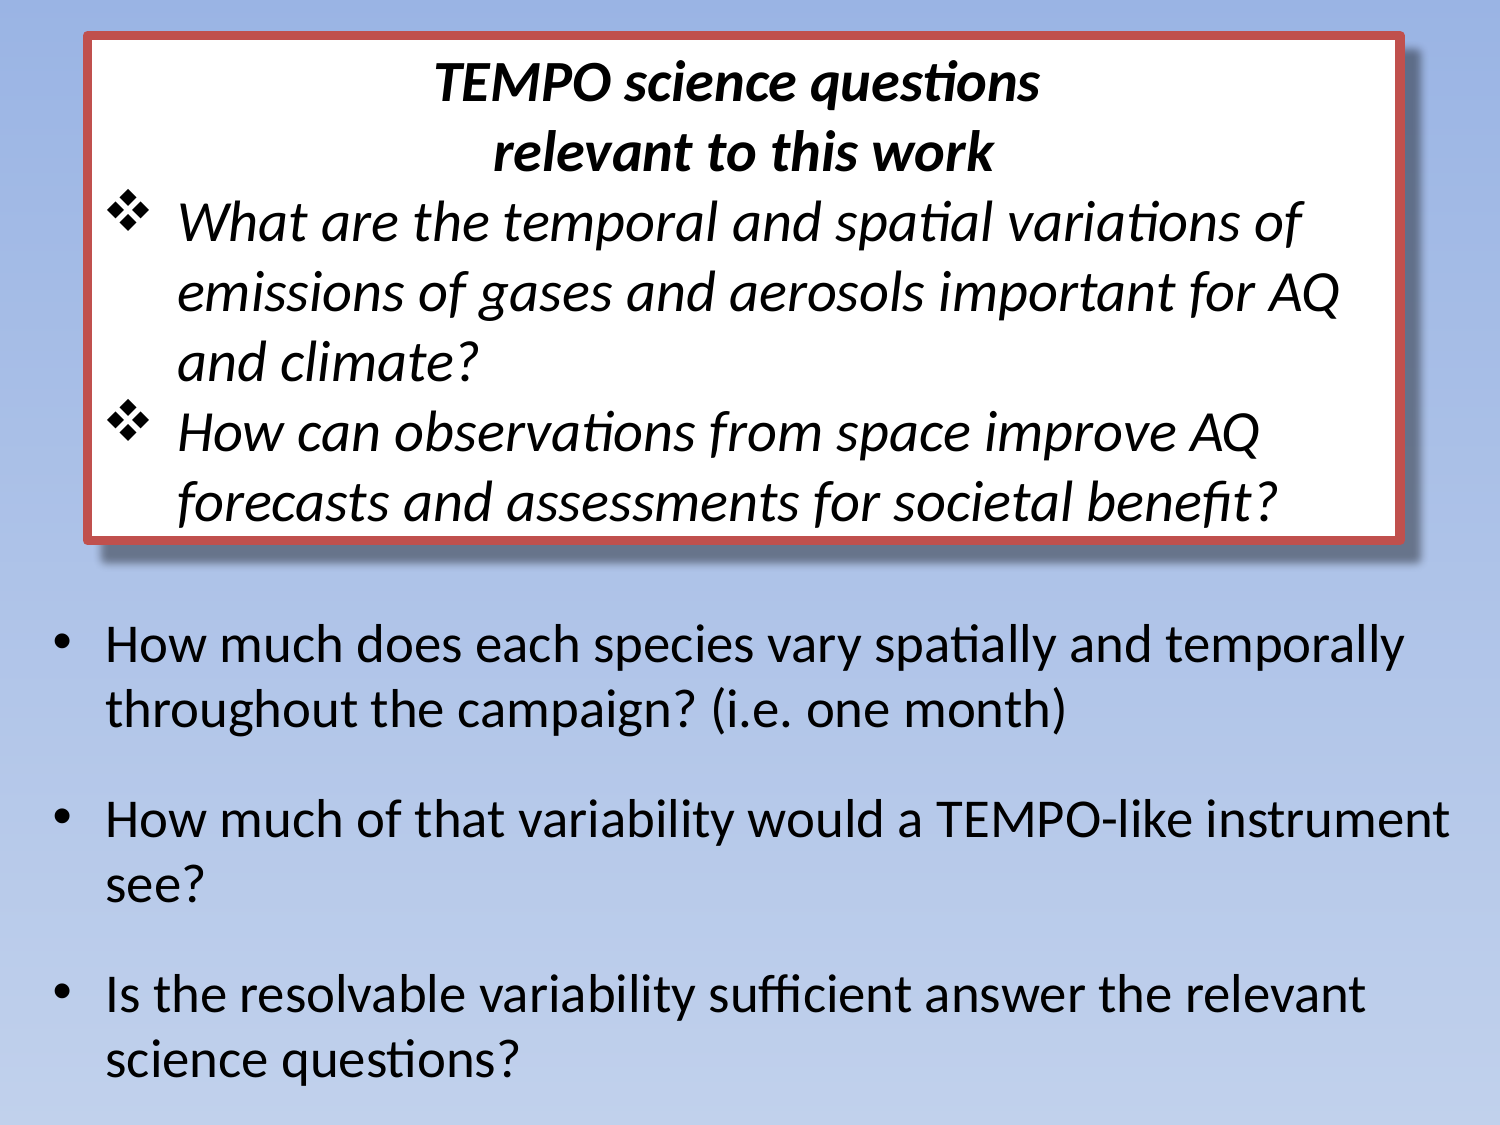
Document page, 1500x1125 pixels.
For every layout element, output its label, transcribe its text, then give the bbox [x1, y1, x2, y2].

list How much does each species vary spatially and temporally throughout the campaign? (i.e. one month) How much of that variability would a TEMPO-like instrument see? Is the resolvable variability sufficient answer the relevant science questions? [37, 600, 1475, 1100]
text_box TEMPO science questions relevant to this work What are the temporal and spatial variations of emissions of gases and aerosols important for AQ and climate? How can observations from space improve AQ forecasts and assessments for societal benefit? [85, 34, 1402, 542]
